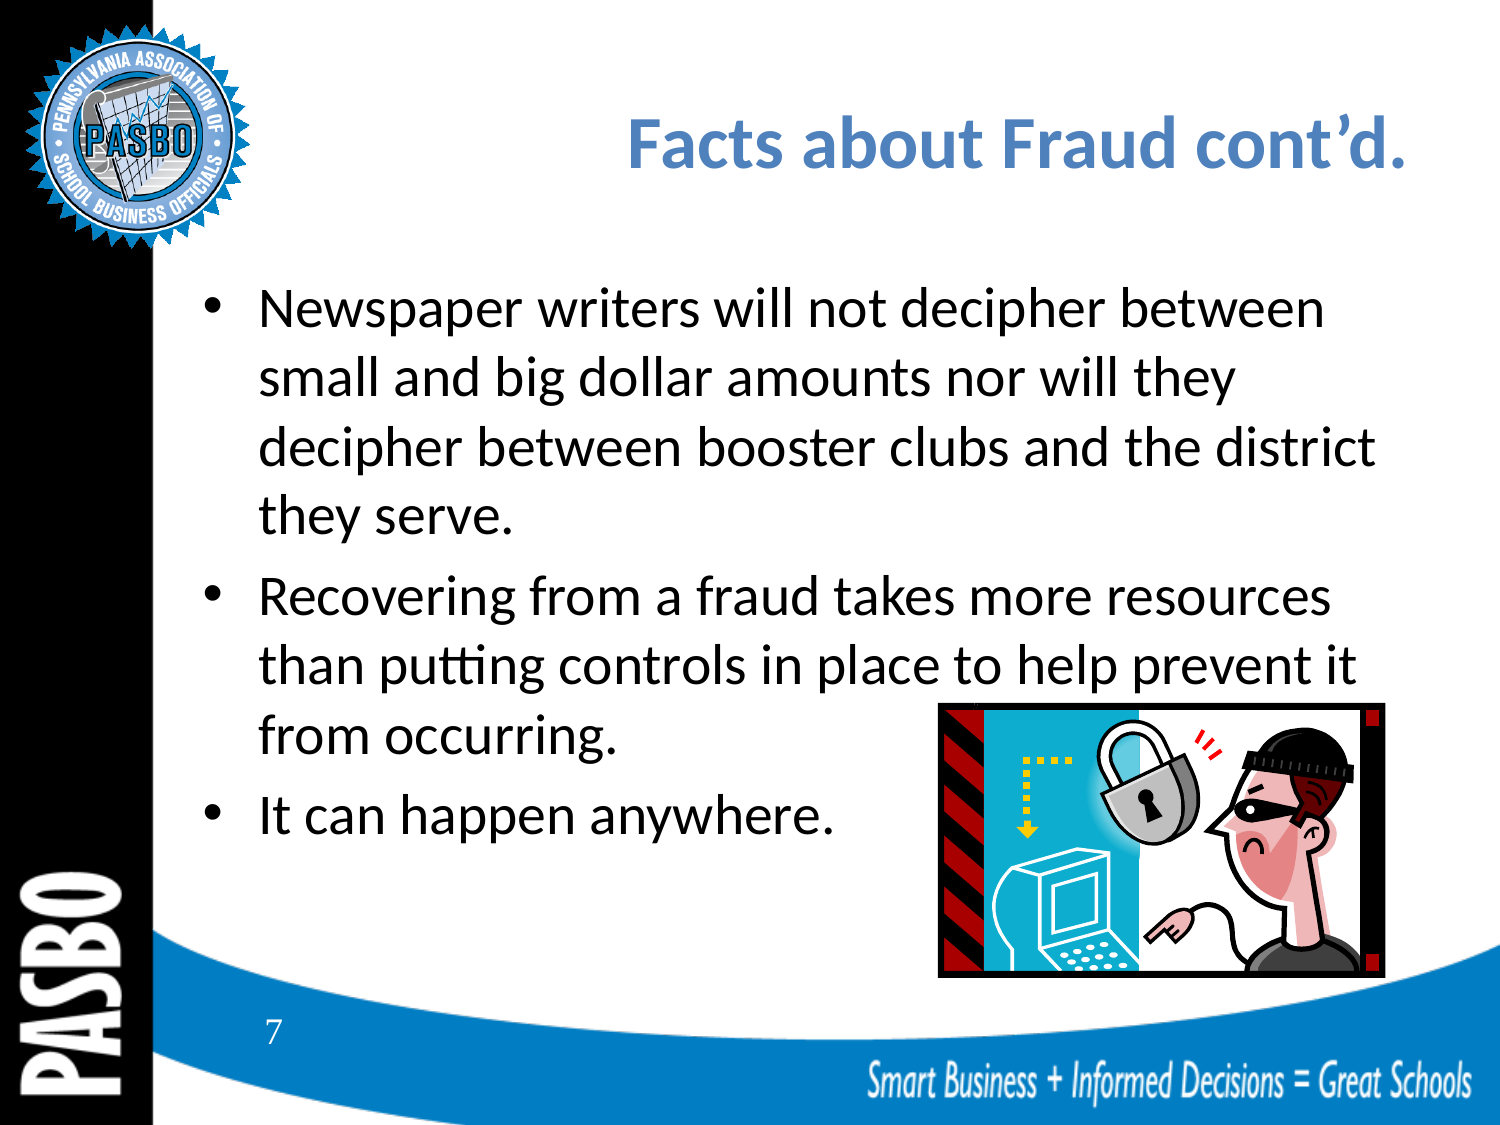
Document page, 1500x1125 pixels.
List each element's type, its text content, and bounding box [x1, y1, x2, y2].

slide_number 7 [171, 999, 299, 1060]
picture [0, 0, 1500, 1125]
list Newspaper writers will not decipher between small and big dollar amounts nor will they decipher between booster clubs and the district they serve. Recovering from a fraud takes more resources than putting controls in place to help prevent it from occurring. It can happen anywhere. [187, 262, 1450, 855]
title Facts about Fraud cont’d. [262, 45, 1425, 233]
